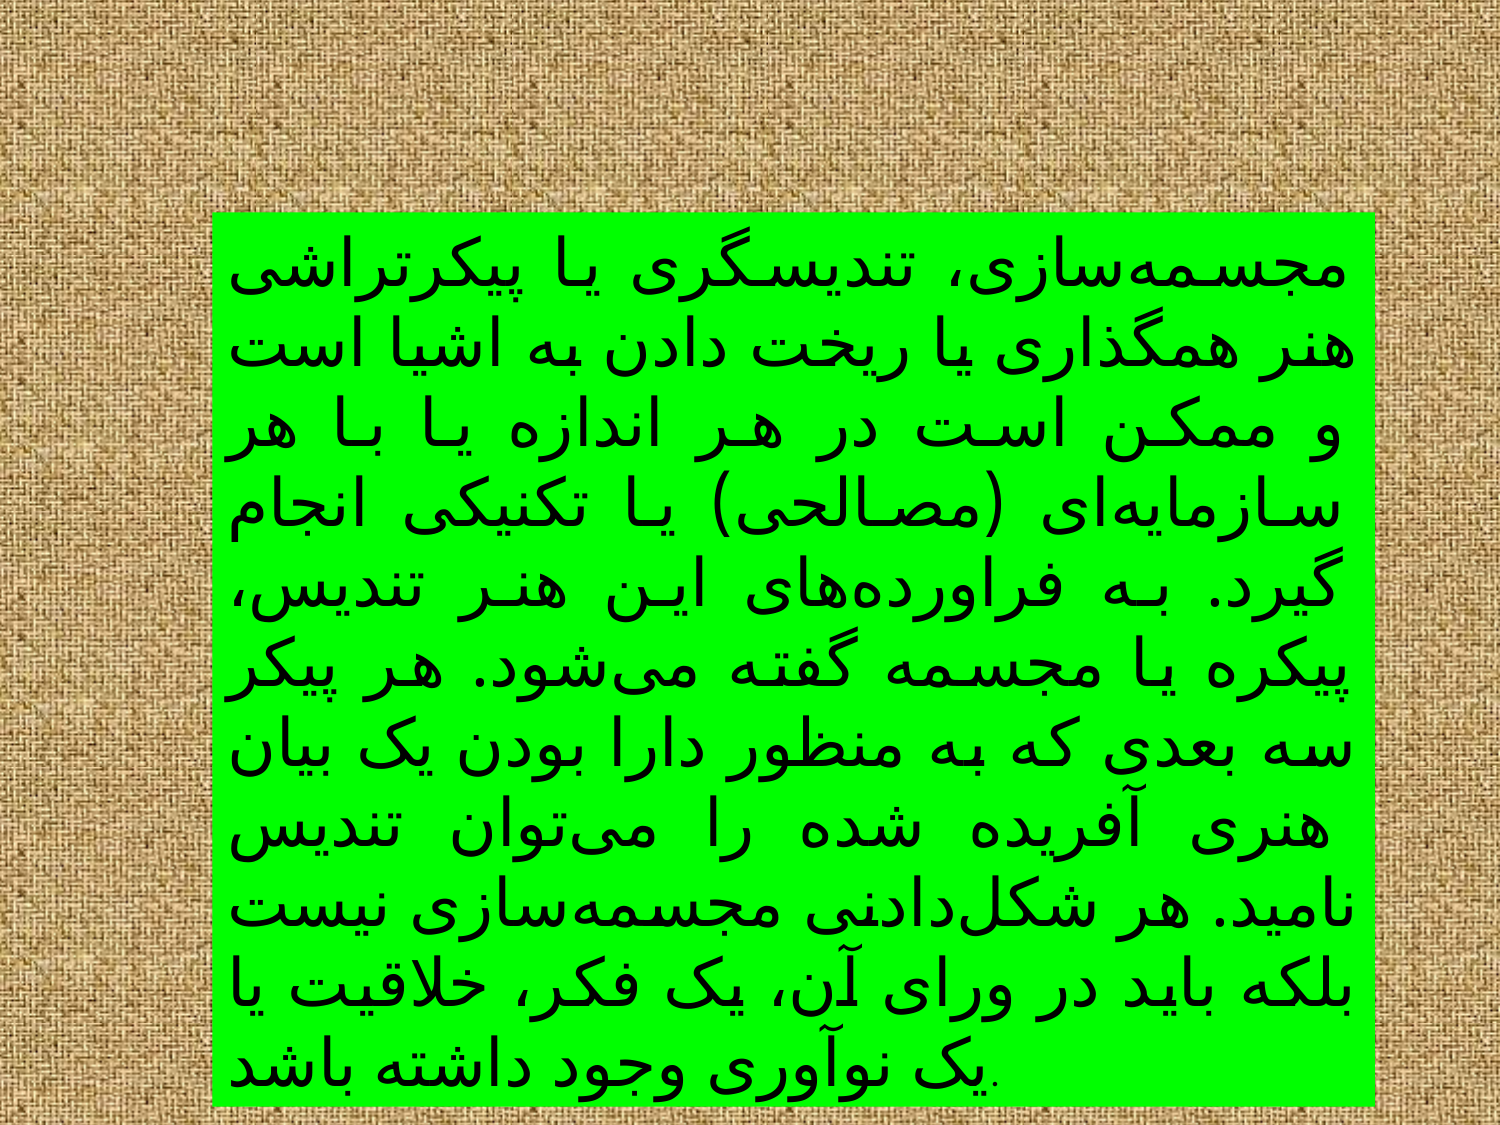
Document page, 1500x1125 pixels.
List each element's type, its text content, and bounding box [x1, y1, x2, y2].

picture [0, 0, 1500, 1125]
text_box مجسمه‌سازی، تندیسگری یا پیکرتراشی هنر همگذاری یا ریخت دادن به اشیا است و ممکن است در هر اندازه یا با هر سازمایه‌ای (مصالحی) یا تکنیکی انجام گیرد. به فراورده‌های این هنر تندیس، پیکره یا مجسمه گفته می‌شود. هر پیکر سه بعدی که به منظور دارا بودن یک بیان هنری آفریده شده را می‌توان تندیس نامید. هر شکل‌دادنی مجسمه‌سازی نیست بلکه باید در ورای آن، یک فکر، خلاقیت یا یک نوآوری وجود داشته باشد. [212, 212, 1375, 1107]
